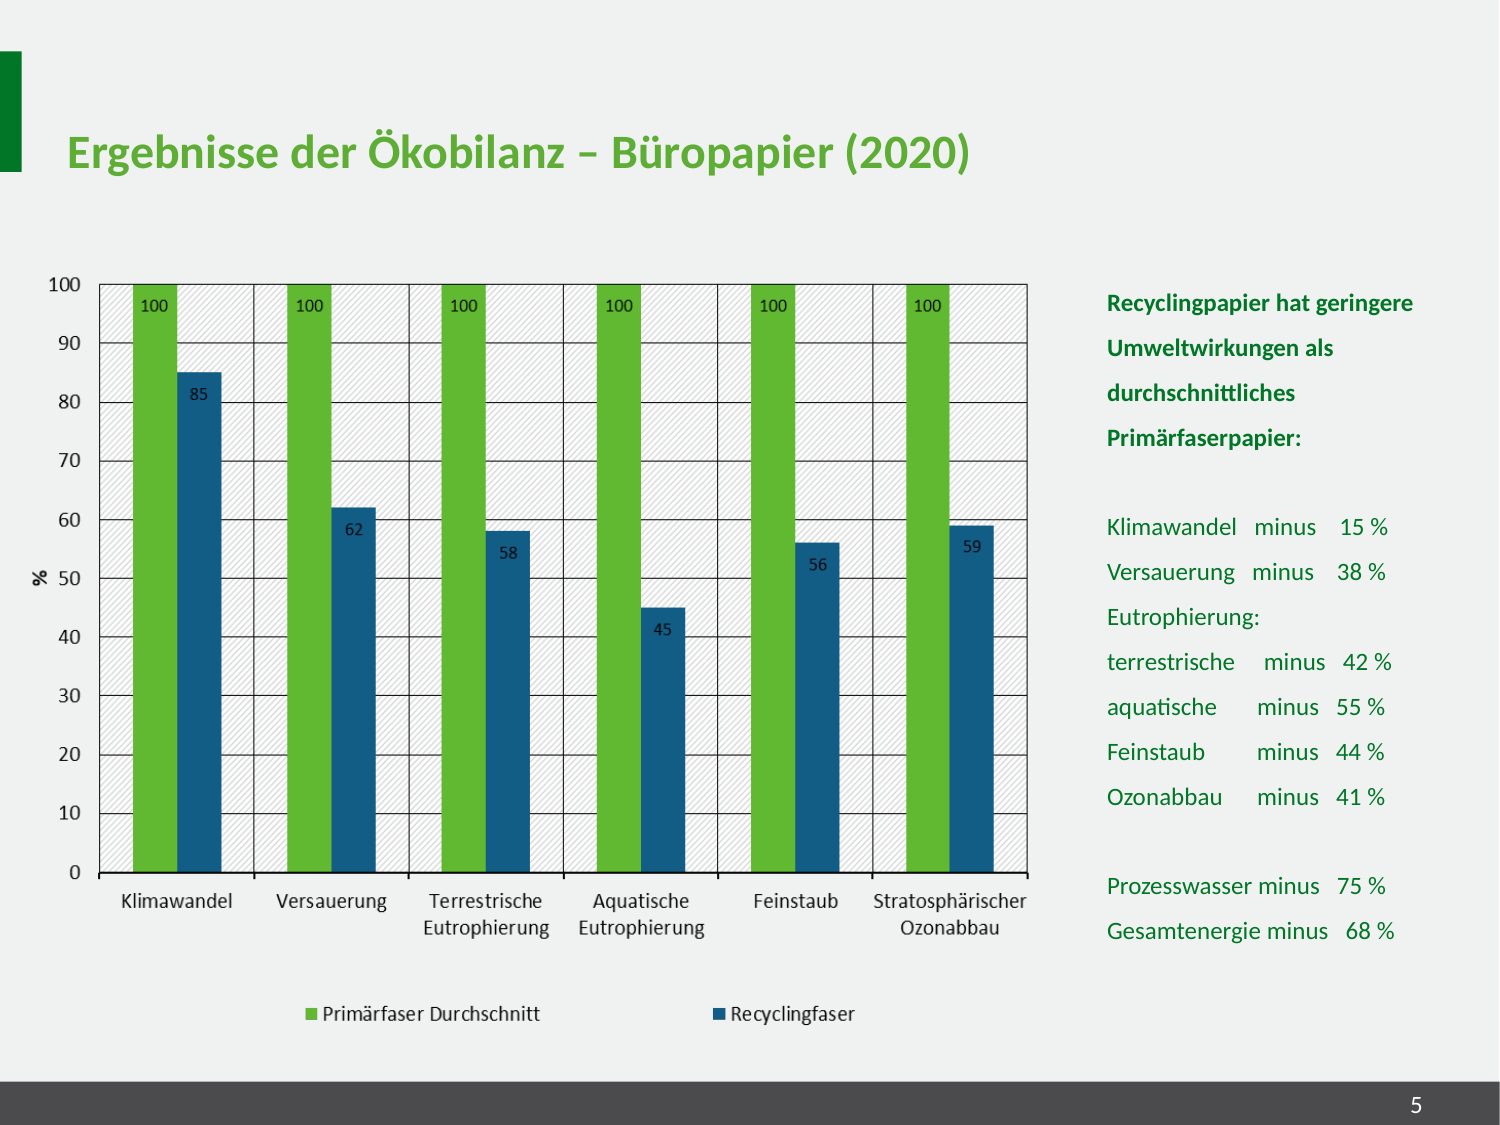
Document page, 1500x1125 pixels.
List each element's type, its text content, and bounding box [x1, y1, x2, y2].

slide_number 5 [1331, 1082, 1423, 1125]
list Recyclingpapier hat geringere Umweltwirkungen als durchschnittliches Primärfaserpapier: Klimawandel minus 15 % Versauerung minus 38 % Eutrophierung: terrestrische minus 42 % aquatische minus 55 % Feinstaub minus 44 % Ozonabbau minus 41 % Prozesswasser minus 75 % Gesamtenergie minus 68 % [1115, 271, 1456, 1073]
title Ergebnisse der Ökobilanz – Büropapier (2020) [67, 77, 1418, 178]
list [22, 270, 1113, 1074]
